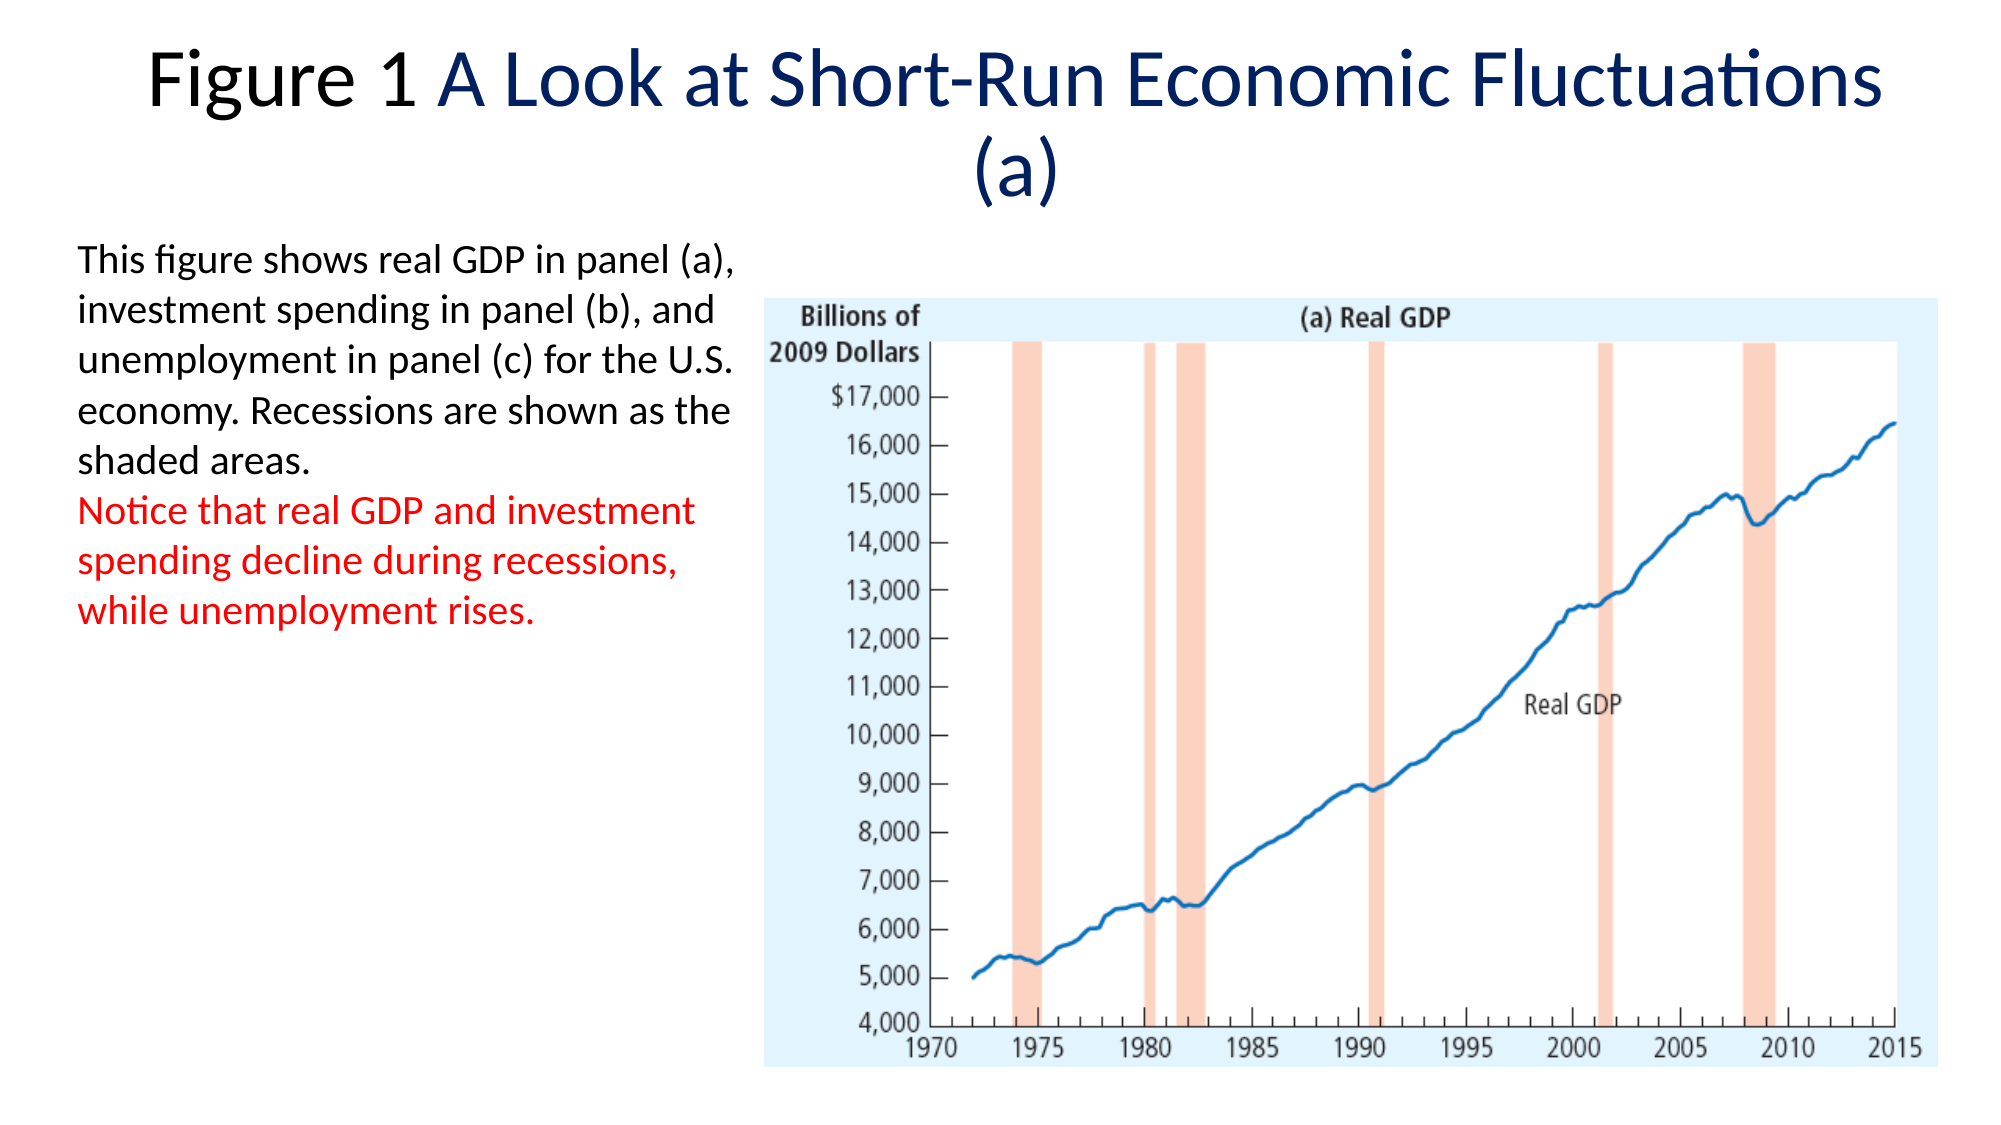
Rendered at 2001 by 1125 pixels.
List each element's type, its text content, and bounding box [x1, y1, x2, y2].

picture [763, 298, 1938, 1067]
text_box This figure shows real GDP in panel (a), investment spending in panel (b), and unemployment in panel (c) for the U.S. economy. Recessions are shown as the shaded areas. Notice that real GDP and investment spending decline during recessions, while unemployment rises. [62, 224, 765, 640]
title Figure 1 A Look at Short-Run Economic Fluctuations (a) [99, 24, 1934, 225]
